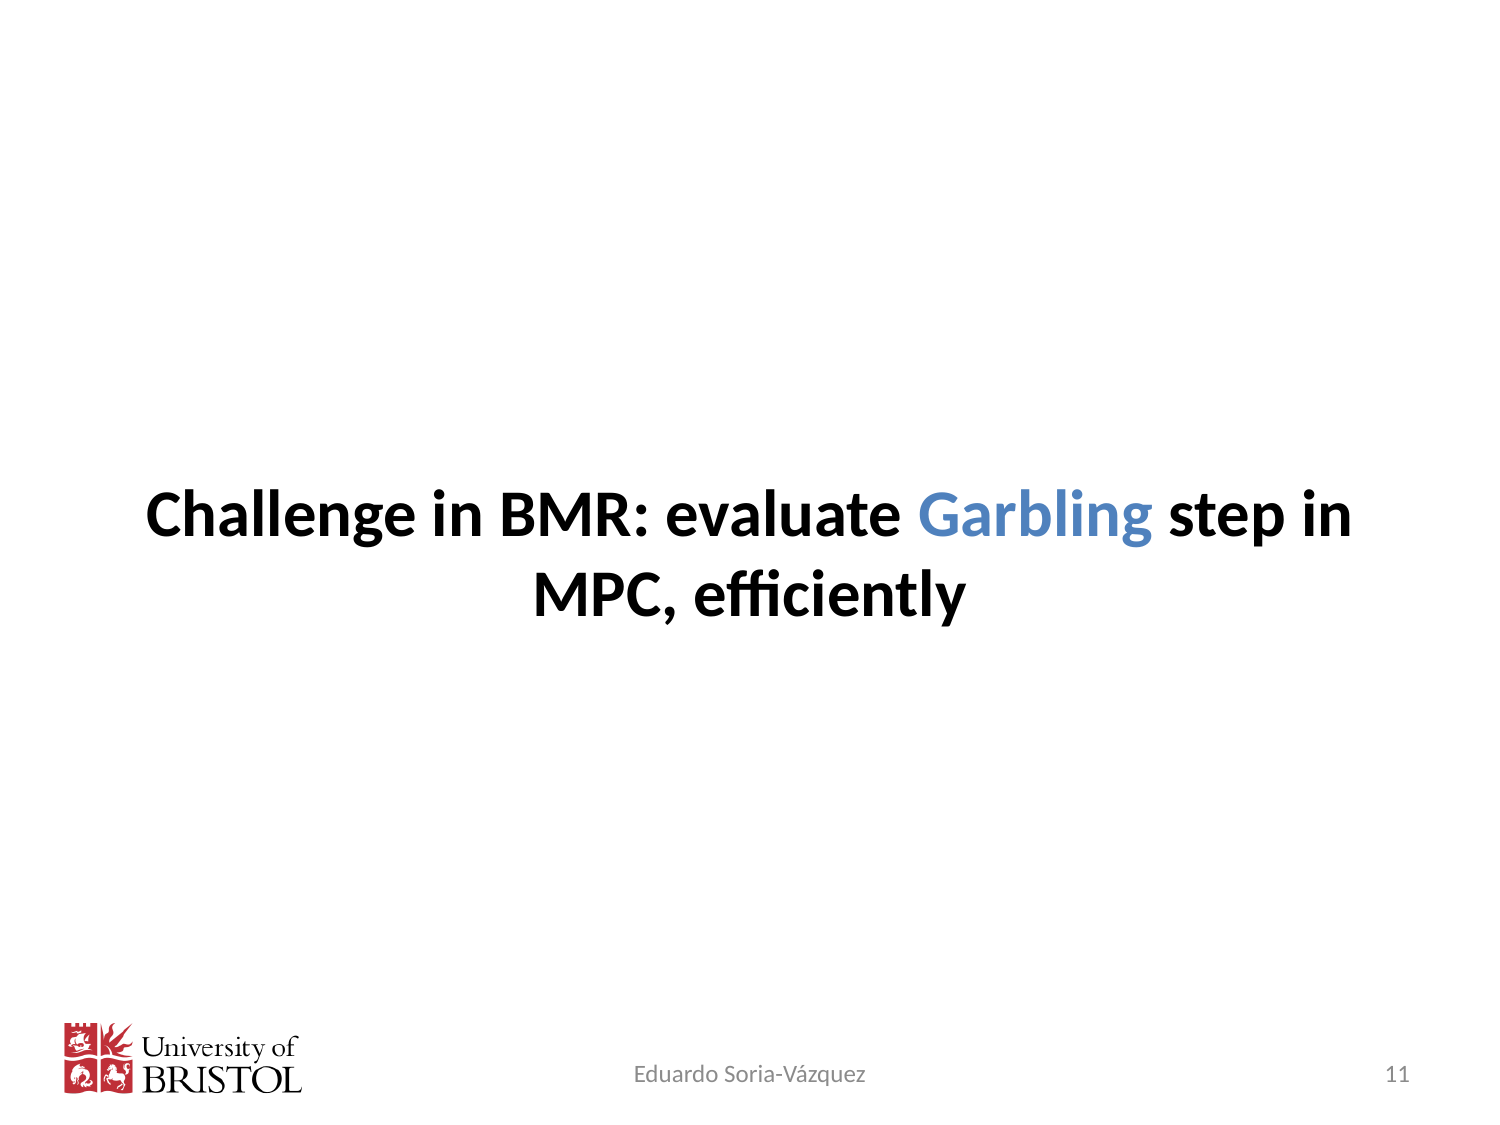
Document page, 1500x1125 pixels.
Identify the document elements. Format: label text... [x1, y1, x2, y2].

title Challenge in BMR: evaluate Garbling step in MPC, efficiently [75, 456, 1425, 644]
slide_number 11 [1074, 1042, 1425, 1103]
picture [64, 1021, 302, 1094]
footer Eduardo Soria-Vázquez [512, 1042, 988, 1103]
